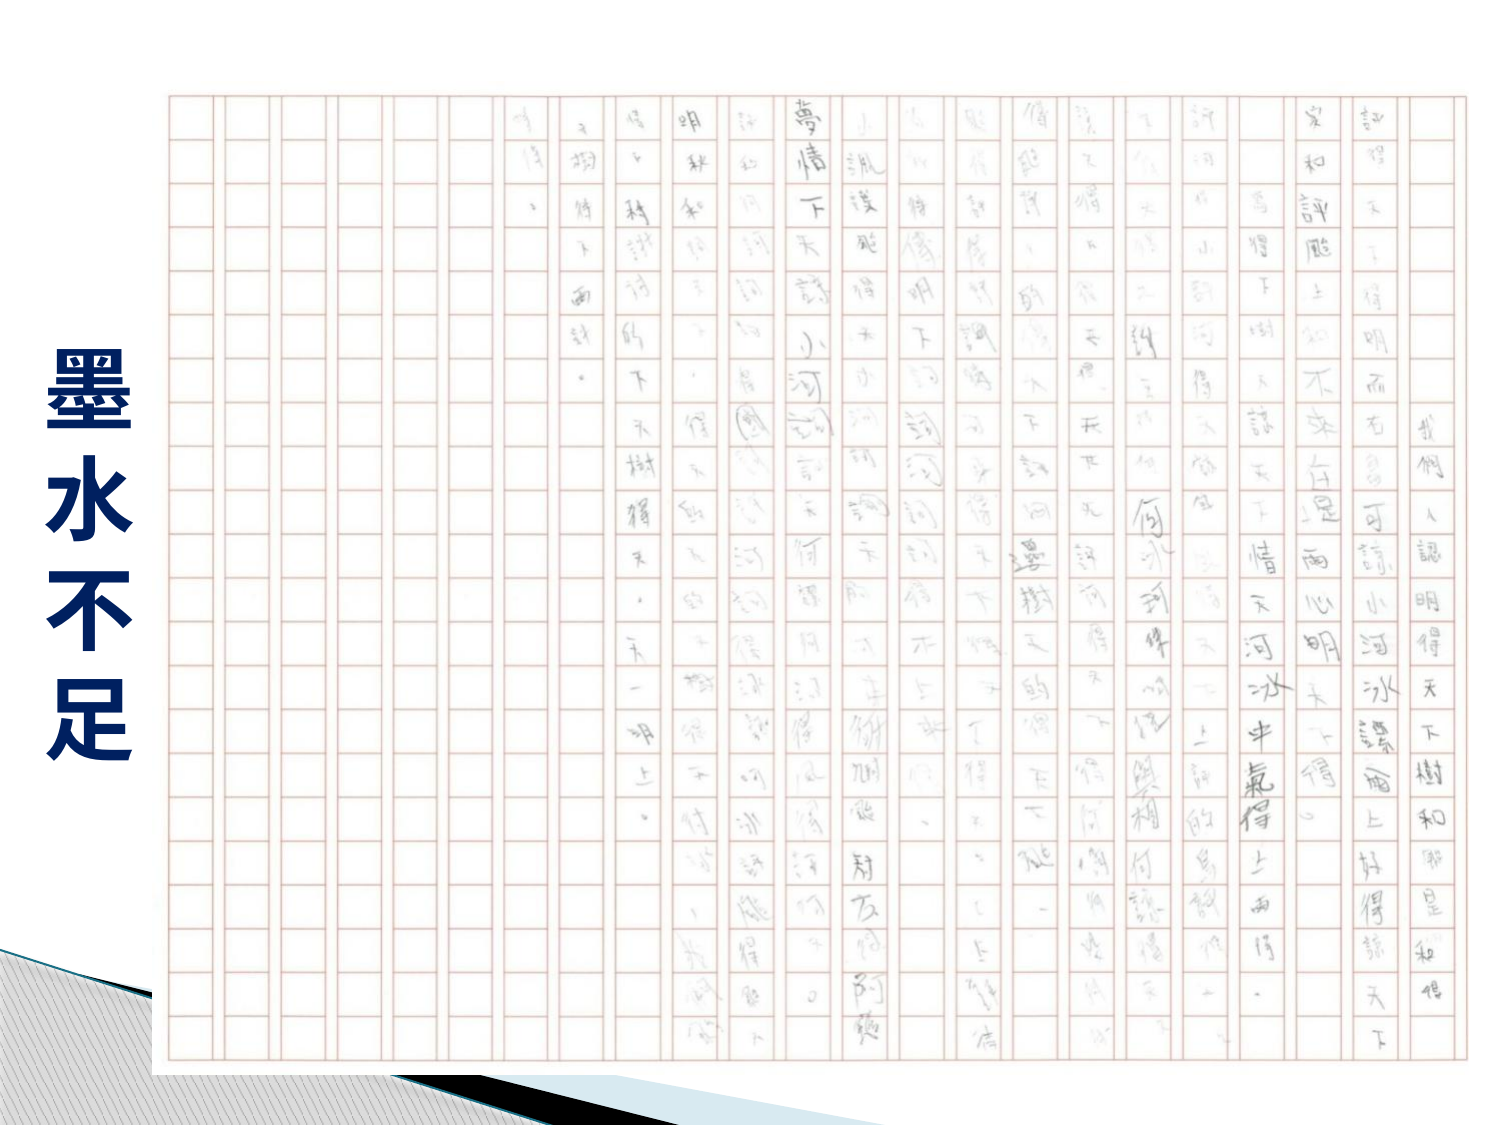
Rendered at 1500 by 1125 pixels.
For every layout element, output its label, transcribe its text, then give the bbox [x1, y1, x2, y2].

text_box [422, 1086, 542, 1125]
picture [152, 81, 1469, 1075]
text_box 墨水不足 [5, 45, 173, 1059]
